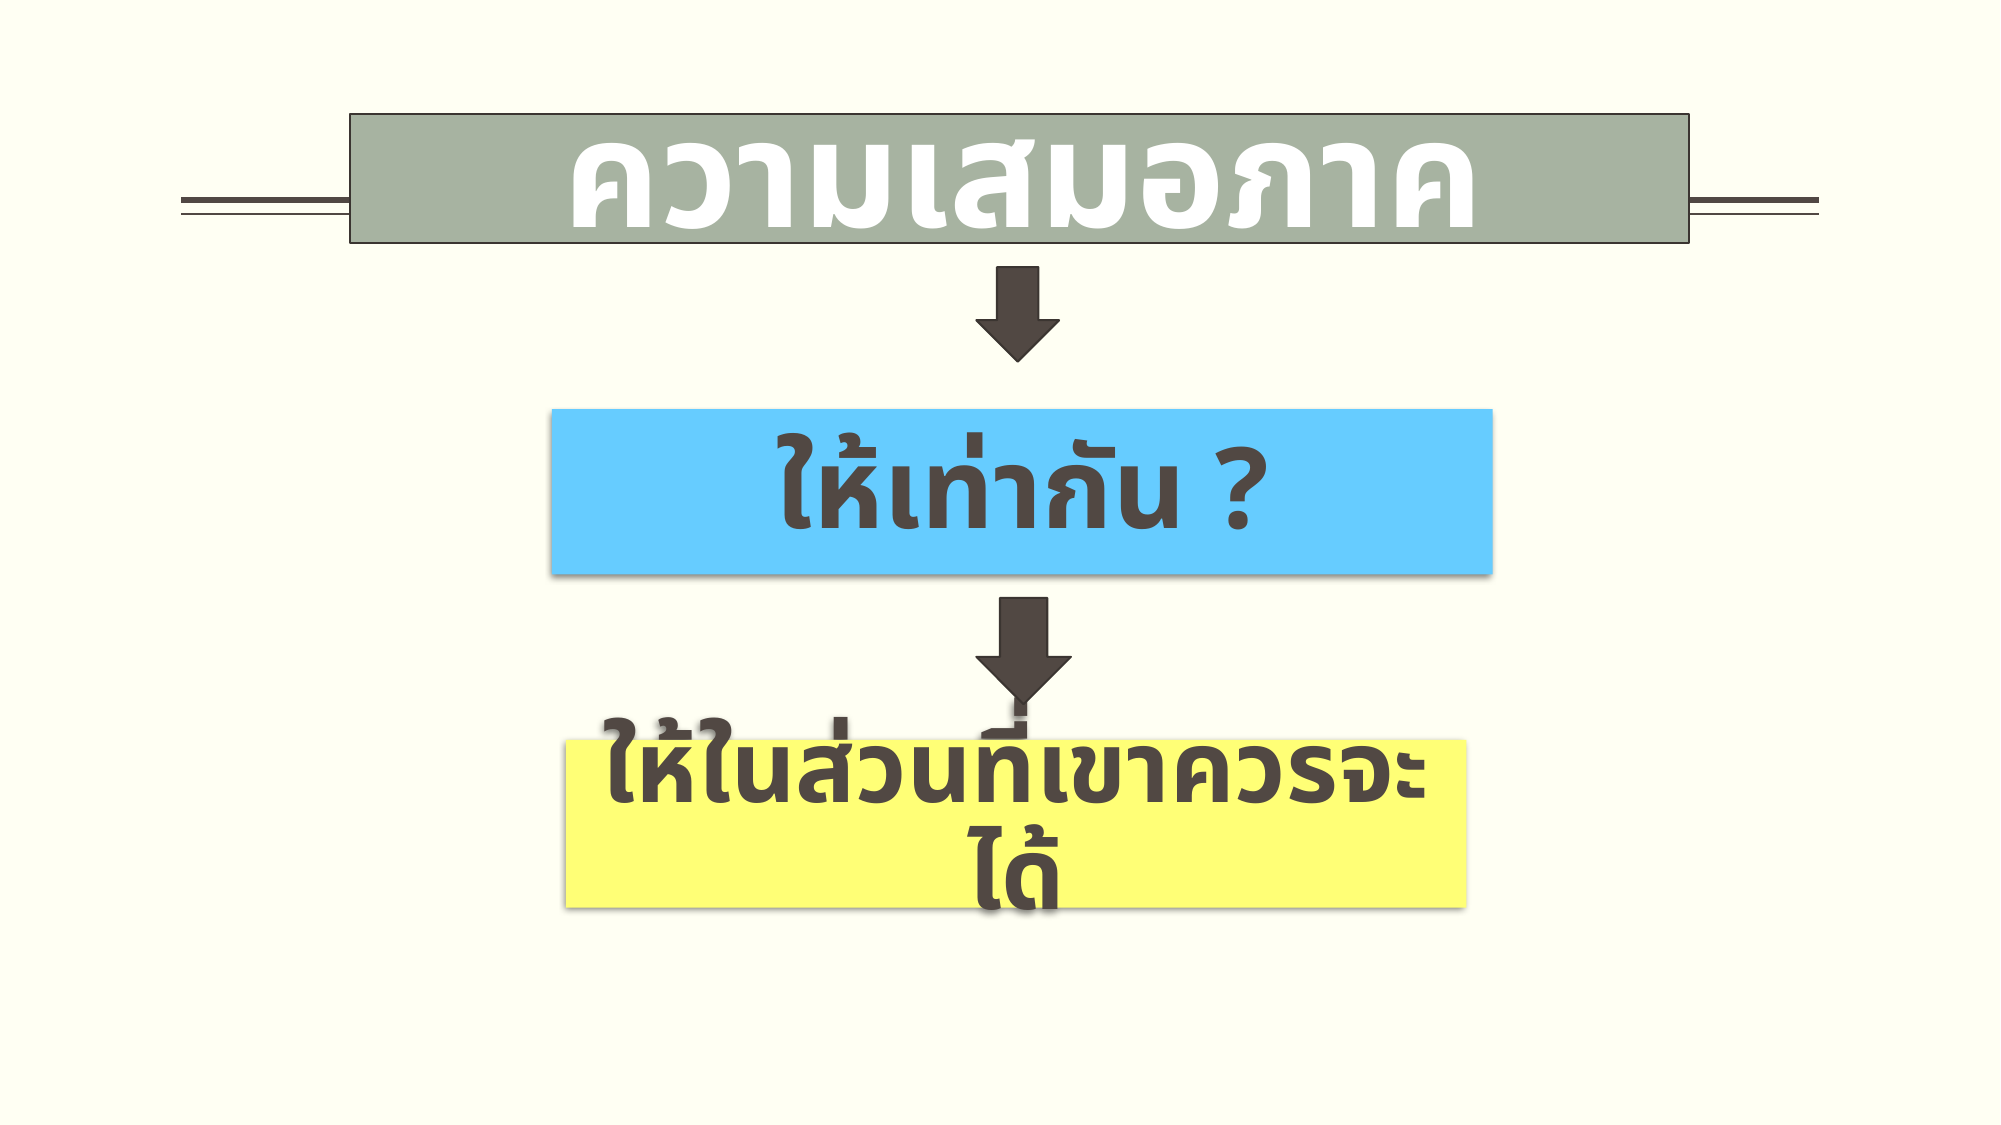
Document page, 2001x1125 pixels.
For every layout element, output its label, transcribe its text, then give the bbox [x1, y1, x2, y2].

text_box [349, 113, 1690, 160]
text_box [975, 596, 1072, 705]
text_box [369, 408, 1720, 575]
title ความเสมอภาค [78, 160, 1969, 268]
text_box [975, 266, 1061, 363]
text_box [349, 739, 1721, 908]
